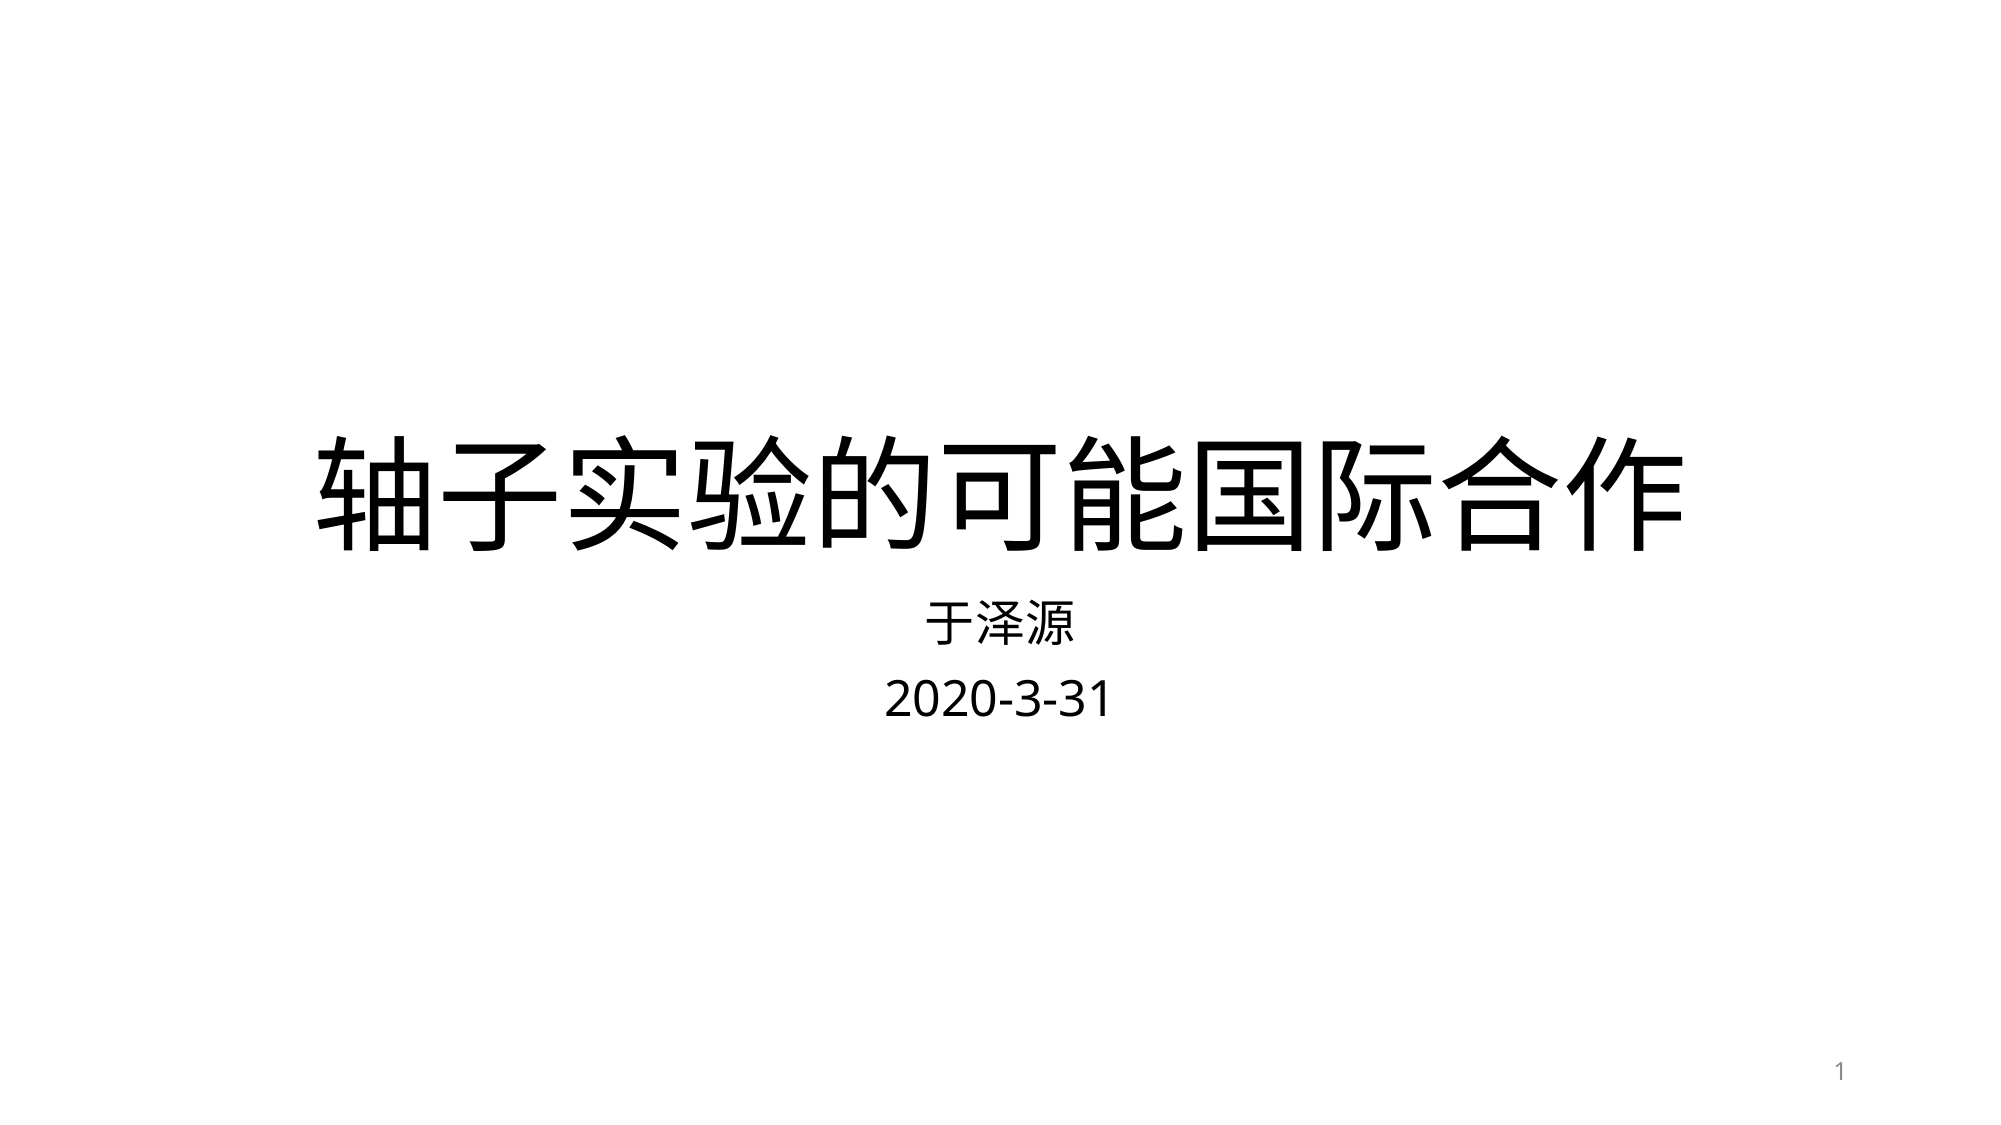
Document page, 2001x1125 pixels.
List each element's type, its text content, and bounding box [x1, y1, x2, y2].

slide_number 1 [1412, 1042, 1863, 1103]
subtitle 于泽源 2020-3-31 [249, 590, 1750, 863]
title 轴子实验的可能国际合作 [249, 184, 1750, 576]
